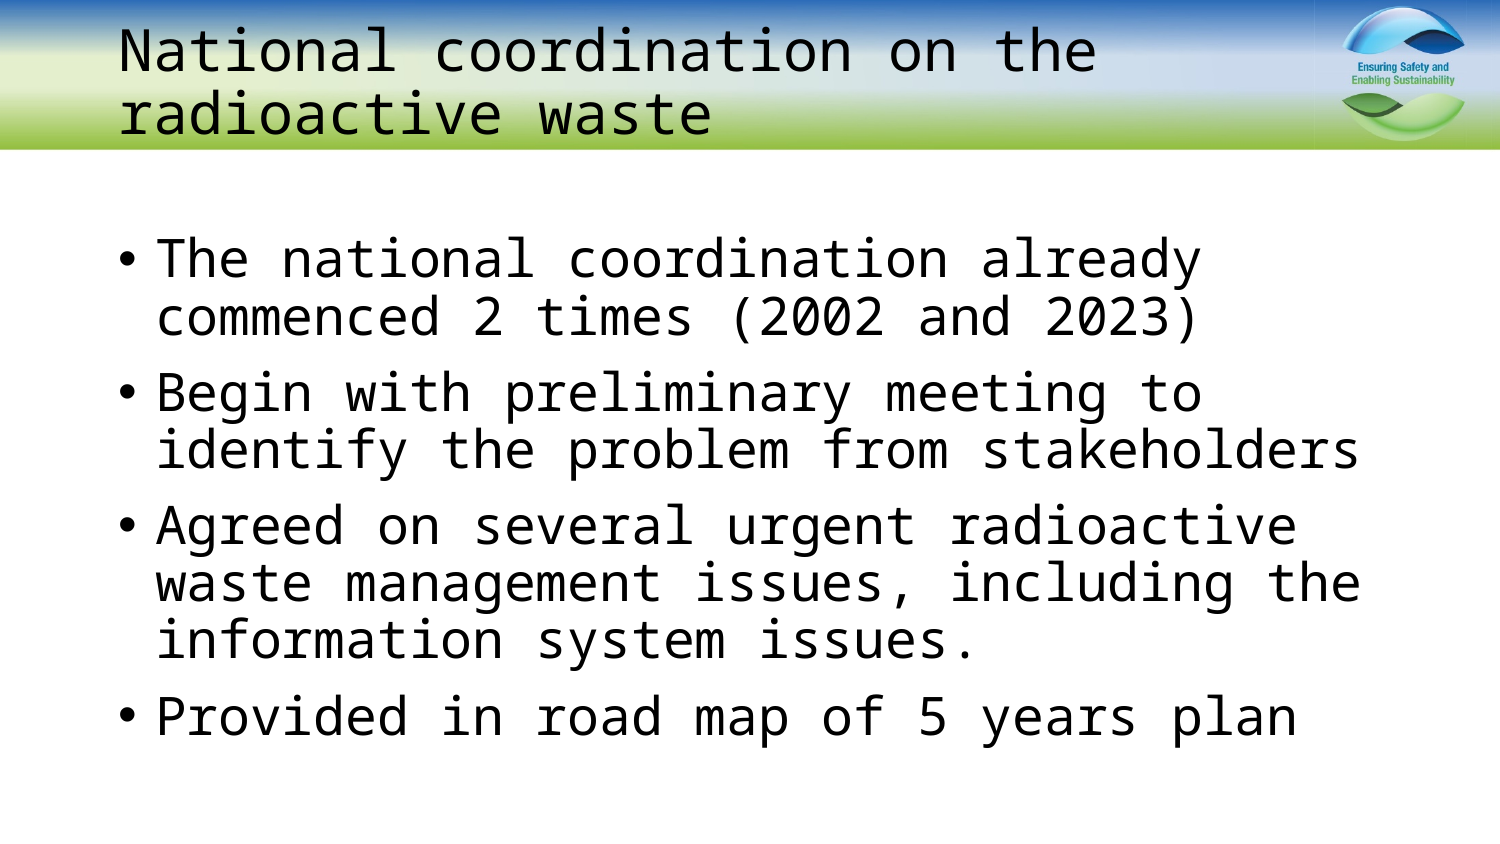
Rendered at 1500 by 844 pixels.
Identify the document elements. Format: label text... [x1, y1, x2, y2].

list The national coordination already commenced 2 times (2002 and 2023) Begin with preliminary meeting to identify the problem from stakeholders Agreed on several urgent radioactive waste management issues, including the information system issues. Provided in road map of 5 years plan [103, 224, 1397, 760]
picture [0, 0, 1500, 844]
title National coordination on the radioactive waste [103, 2, 1397, 166]
